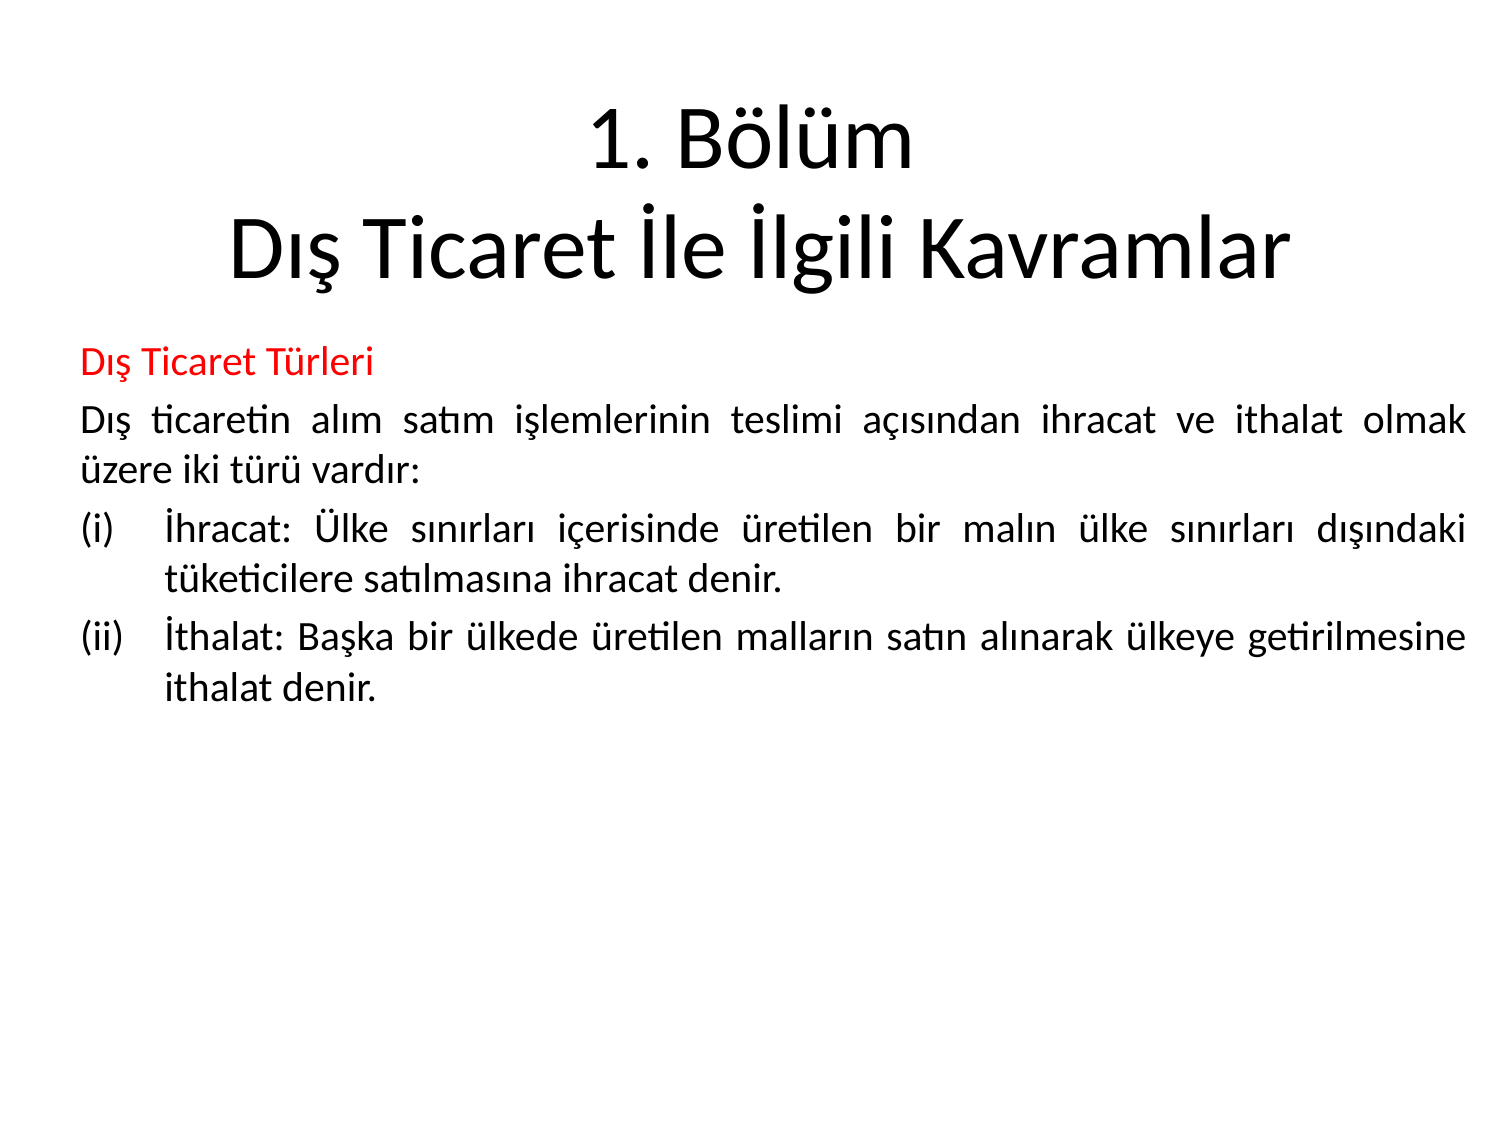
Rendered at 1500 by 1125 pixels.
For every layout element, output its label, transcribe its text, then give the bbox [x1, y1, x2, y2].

title 1. Bölüm Dış Ticaret İle İlgili Kavramlar [123, 66, 1399, 308]
subtitle Dış Ticaret Türleri Dış ticaretin alım satım işlemlerinin teslimi açısından ihracat ve ithalat olmak üzere iki türü vardır: İhracat: Ülke sınırları içerisinde üretilen bir malın ülke sınırları dışındaki tüketicilere satılmasına ihracat denir. İthalat: Başka bir ülkede üretilen malların satın alınarak ülkeye getirilmesine ithalat denir. [64, 326, 1483, 1047]
